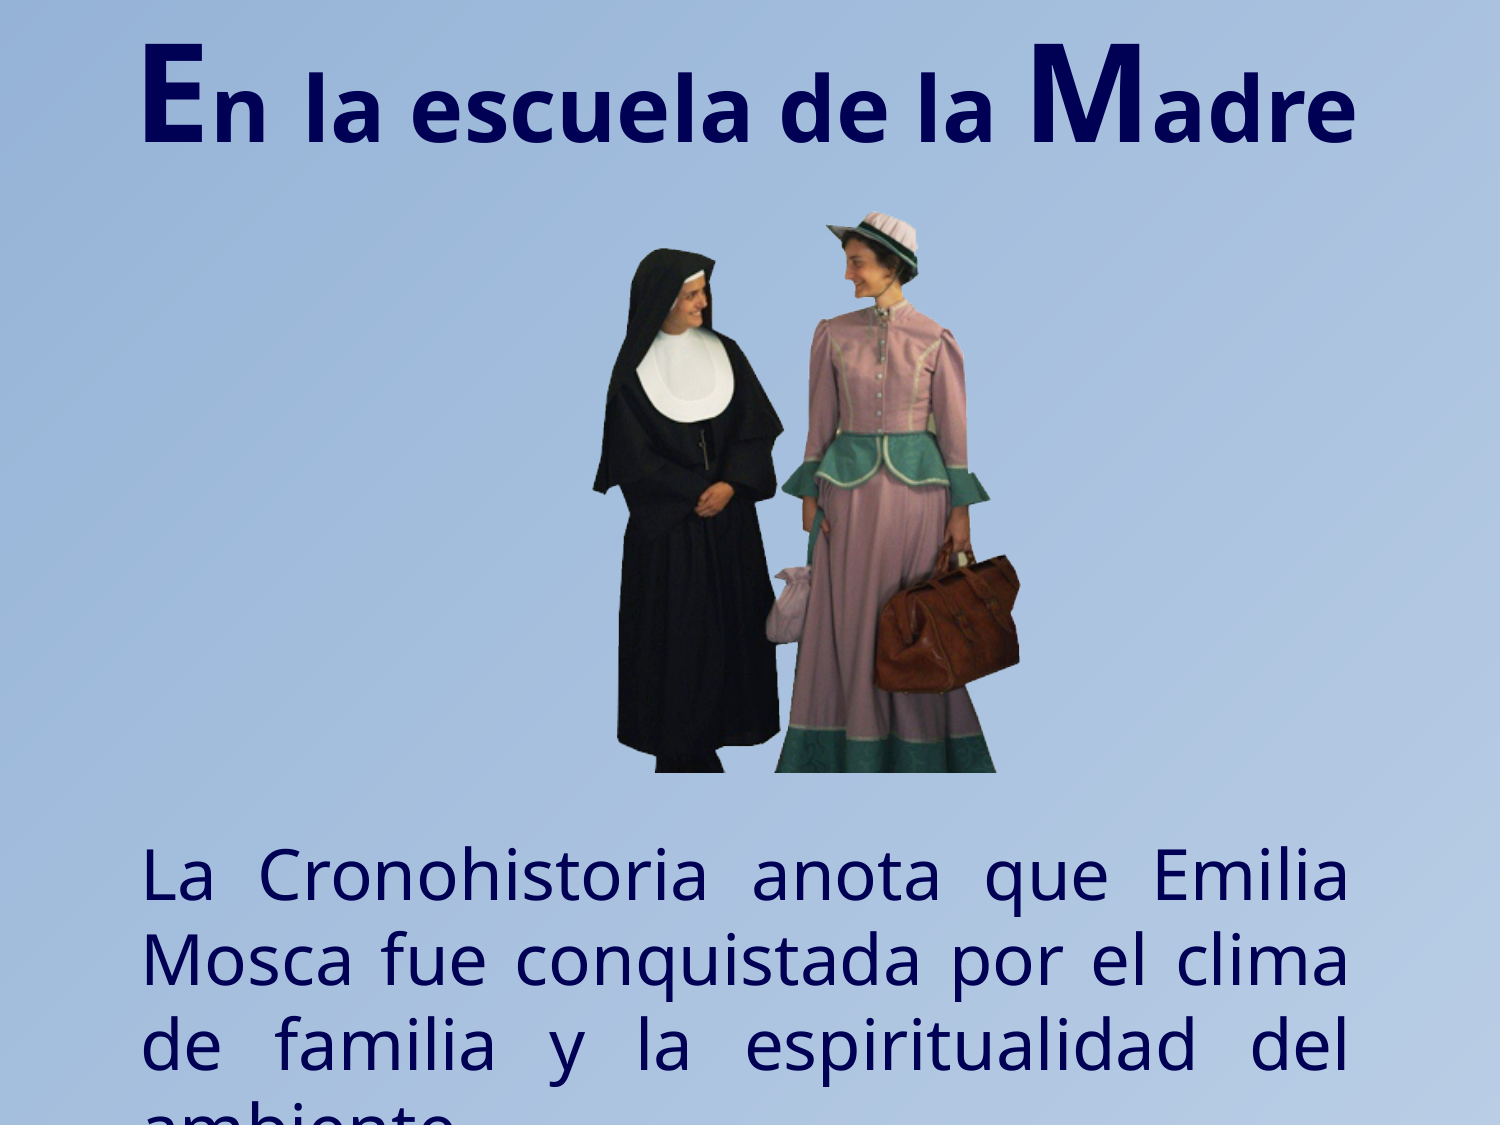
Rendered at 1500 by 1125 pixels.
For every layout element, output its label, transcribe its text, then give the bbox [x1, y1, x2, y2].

text_box En la escuela de la Madre [118, 0, 1375, 178]
picture [300, 171, 1368, 773]
text_box La Cronohistoria anota que Emilia Mosca fue conquistada por el clima de familia y la espiritualidad del ambiente. [125, 822, 1368, 1125]
